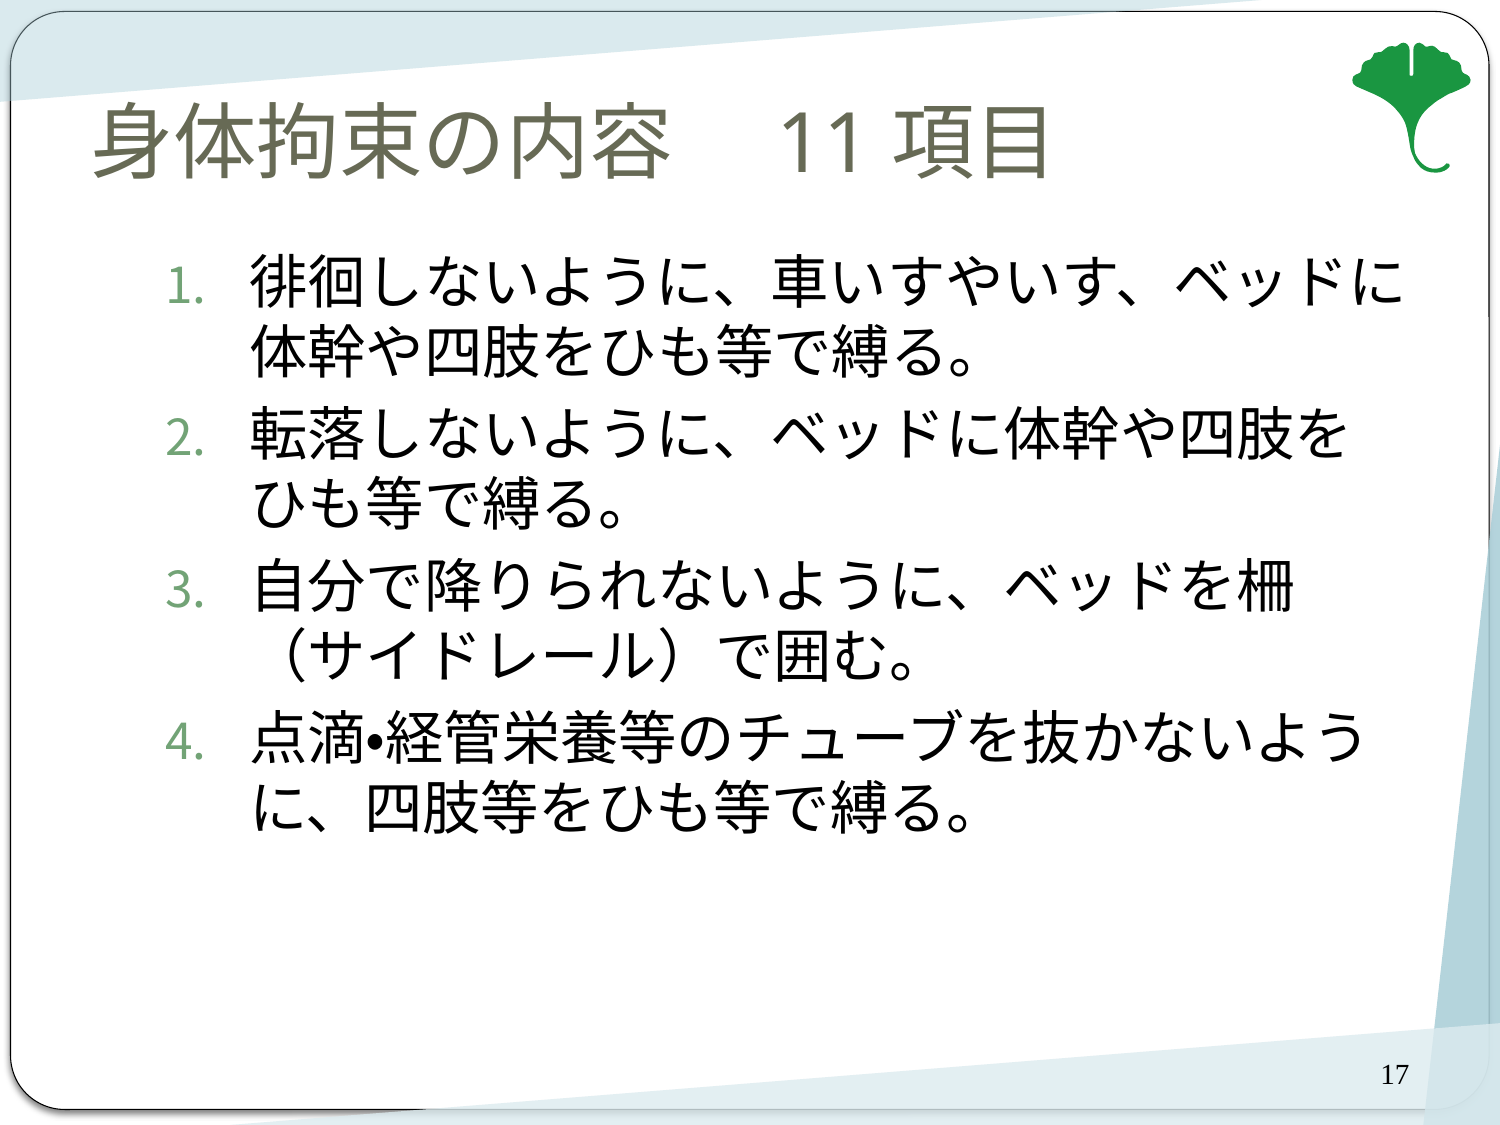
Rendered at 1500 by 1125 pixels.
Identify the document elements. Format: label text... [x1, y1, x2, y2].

slide_number 17 [1074, 1042, 1425, 1103]
title 身体拘束の内容 11項目 [75, 45, 1425, 233]
list 徘徊しないように、車いすやいす、ベッドに体幹や四肢をひも等で縛る。 転落しないように、ベッドに体幹や四肢をひも等で縛る。 自分で降りられないように、ベッドを柵（サイドレール）で囲む。 点滴・経管栄養等のチューブを抜かないように、四肢等をひも等で縛る。 [150, 237, 1425, 988]
